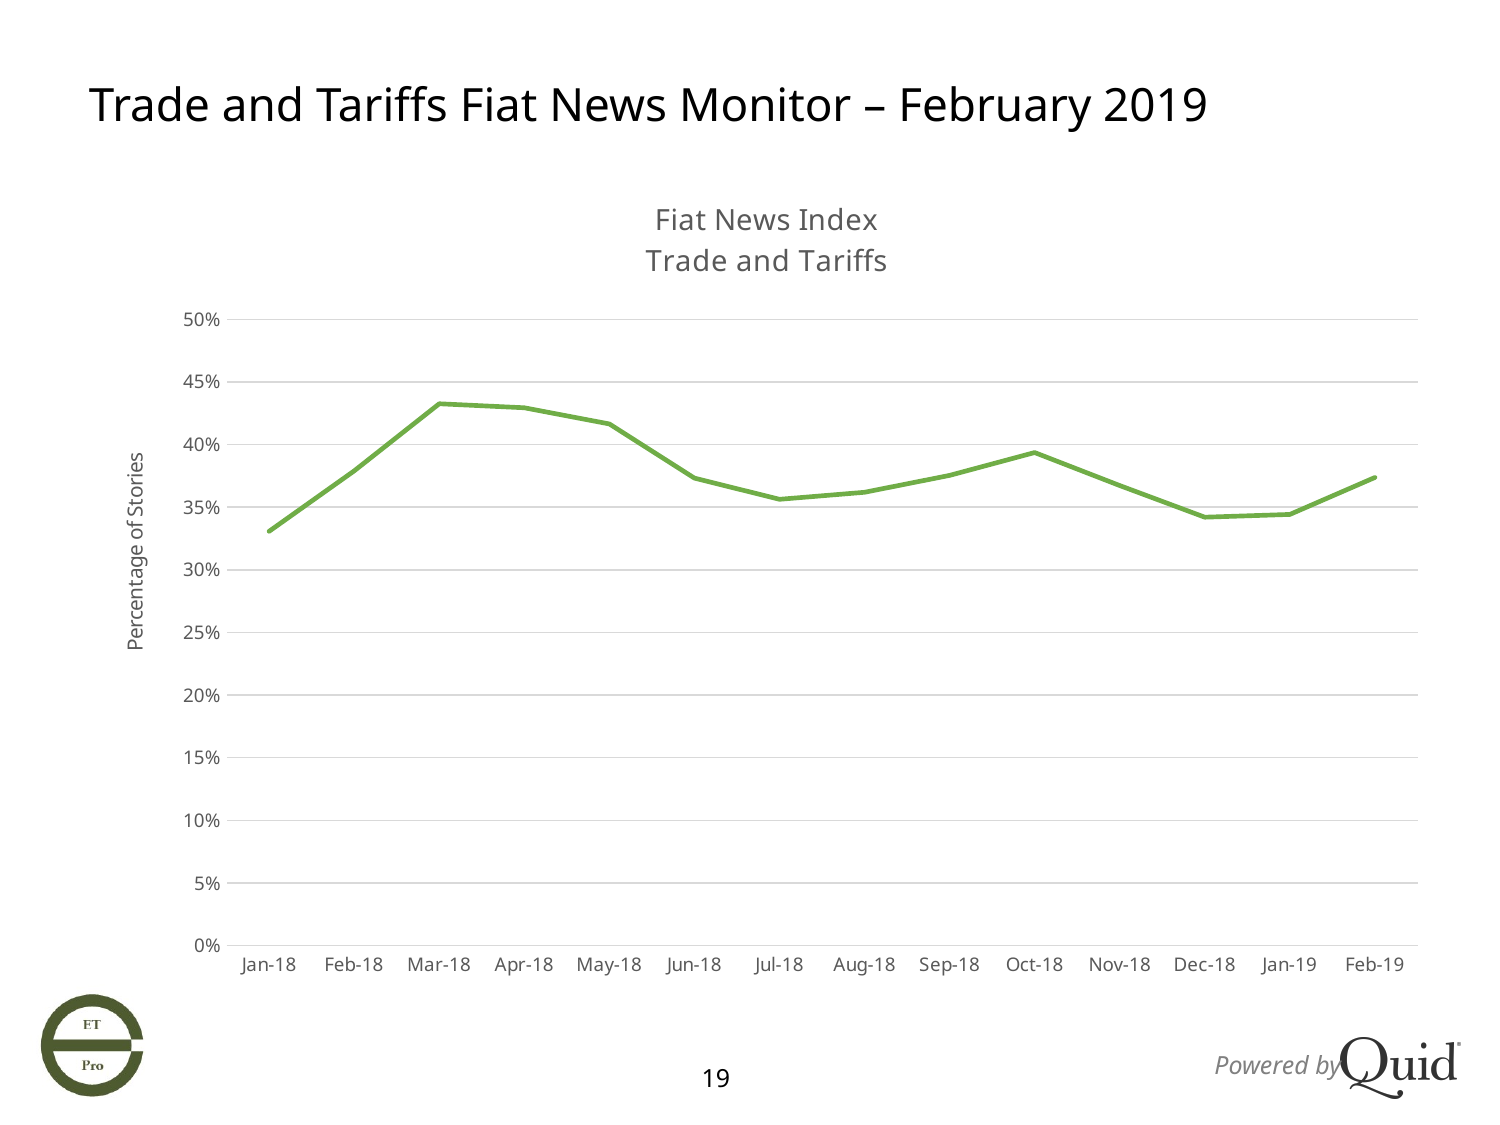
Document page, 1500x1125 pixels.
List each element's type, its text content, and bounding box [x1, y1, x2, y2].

text_box Trade and Tariffs Fiat News Monitor – February 2019 [73, 58, 1368, 156]
picture [1340, 1037, 1461, 1099]
picture [30, 984, 154, 1105]
chart [88, 166, 1445, 995]
